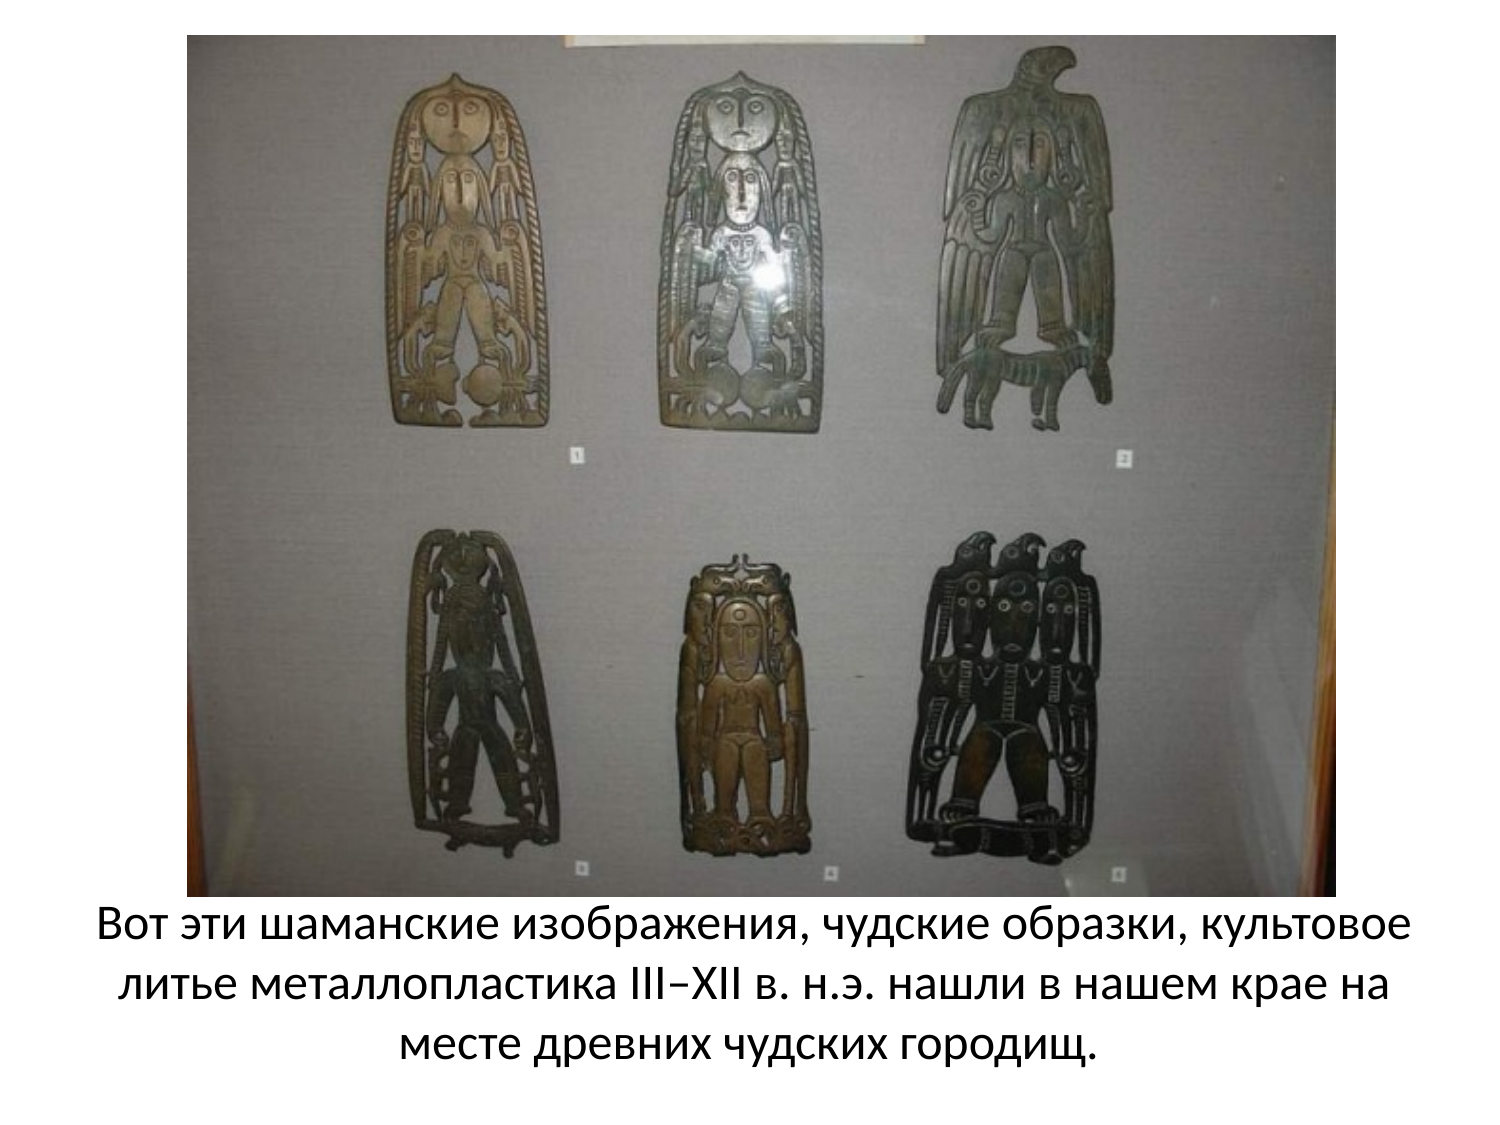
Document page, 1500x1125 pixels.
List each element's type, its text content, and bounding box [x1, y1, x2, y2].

picture [187, 34, 1336, 897]
text_box Вот эти шаманские изображения, чудские образки, культовое литье металлопластика III–XII в. н.э. нашли в нашем крае на месте древних чудских городищ. [58, 882, 1450, 1123]
